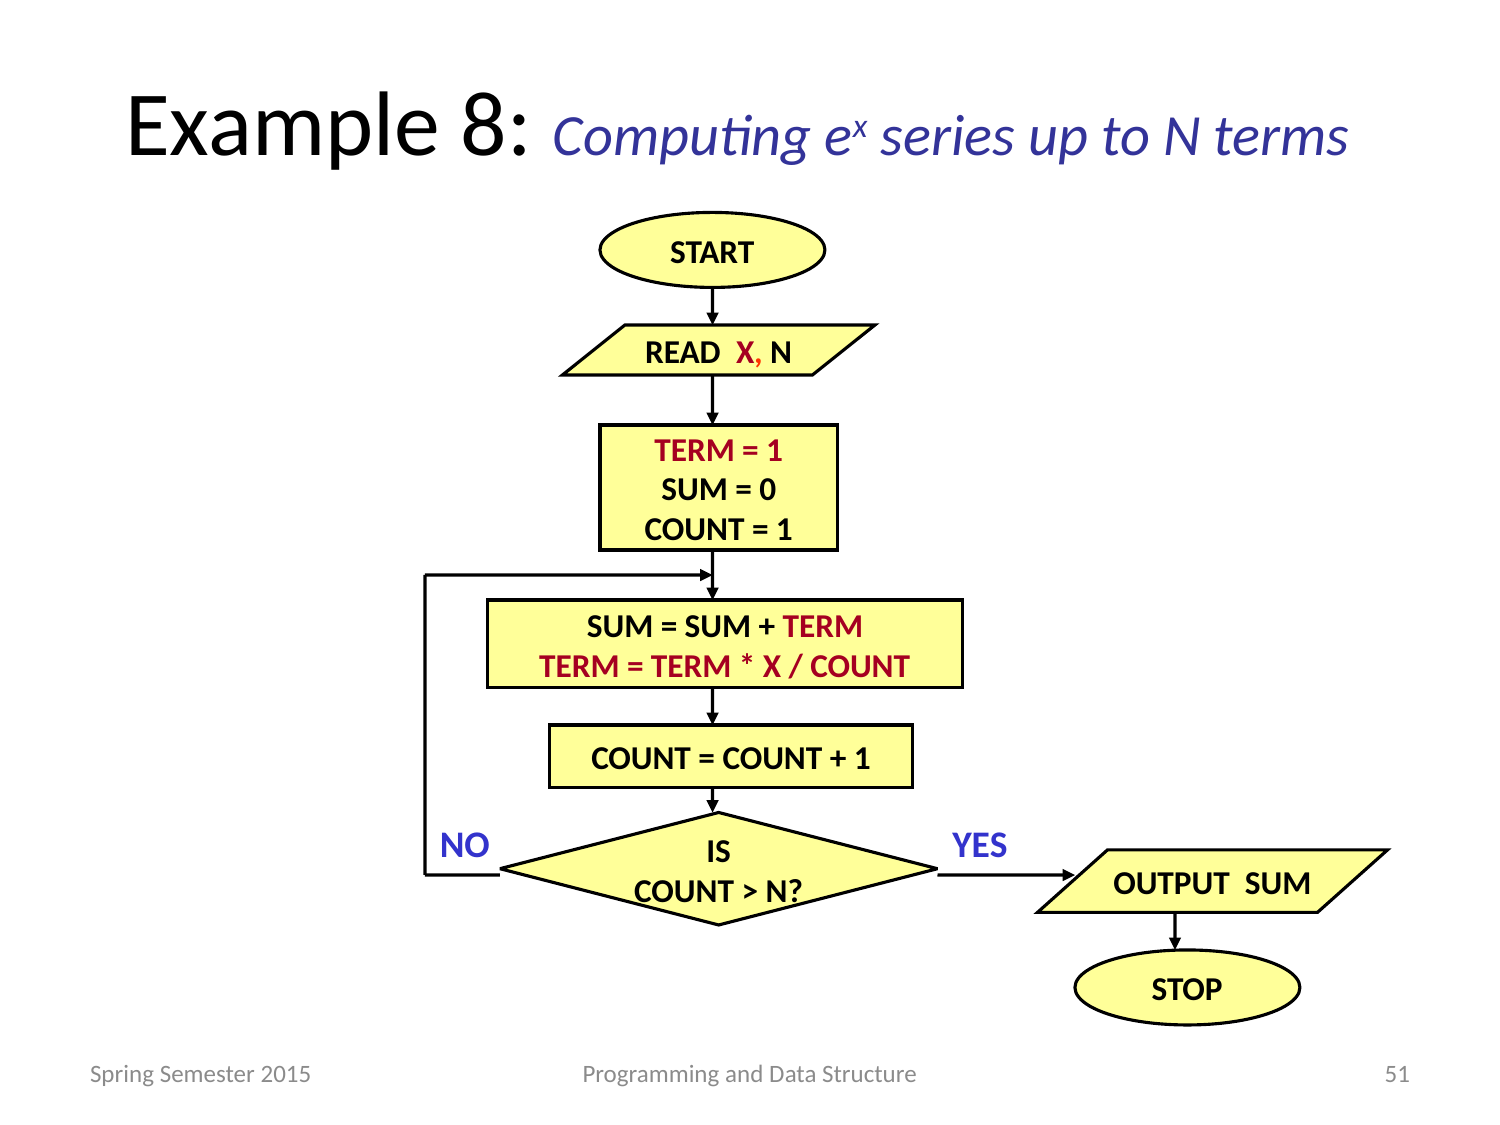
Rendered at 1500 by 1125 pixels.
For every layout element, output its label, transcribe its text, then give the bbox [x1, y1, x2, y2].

text_box OUTPUT SUM [1037, 849, 1388, 913]
text_box [426, 568, 713, 582]
text_box TERM = 1 SUM = 0 COUNT = 1 [599, 425, 838, 550]
text_box [1168, 912, 1182, 950]
text_box STOP [1074, 949, 1300, 1025]
text_box SUM = SUM + TERM TERM = TERM * X / COUNT [487, 599, 963, 688]
text_box [706, 576, 719, 601]
text_box [706, 287, 719, 325]
text_box YES [937, 812, 1113, 873]
slide_number Spring Semester 2015 [75, 1042, 425, 1103]
text_box [937, 873, 1075, 882]
text_box [706, 374, 719, 425]
footer Programming and Data Structure [512, 1042, 988, 1103]
text_box [706, 687, 719, 725]
text_box [706, 787, 719, 813]
text_box COUNT = COUNT + 1 [549, 724, 913, 788]
slide_number 51 [1074, 1042, 1425, 1103]
text_box IS COUNT > N? [516, 812, 937, 925]
text_box READ X, N [562, 324, 875, 376]
text_box NO [425, 812, 600, 873]
title Example 8: Computing ex series up to N terms [50, 50, 1425, 188]
text_box START [599, 212, 825, 288]
